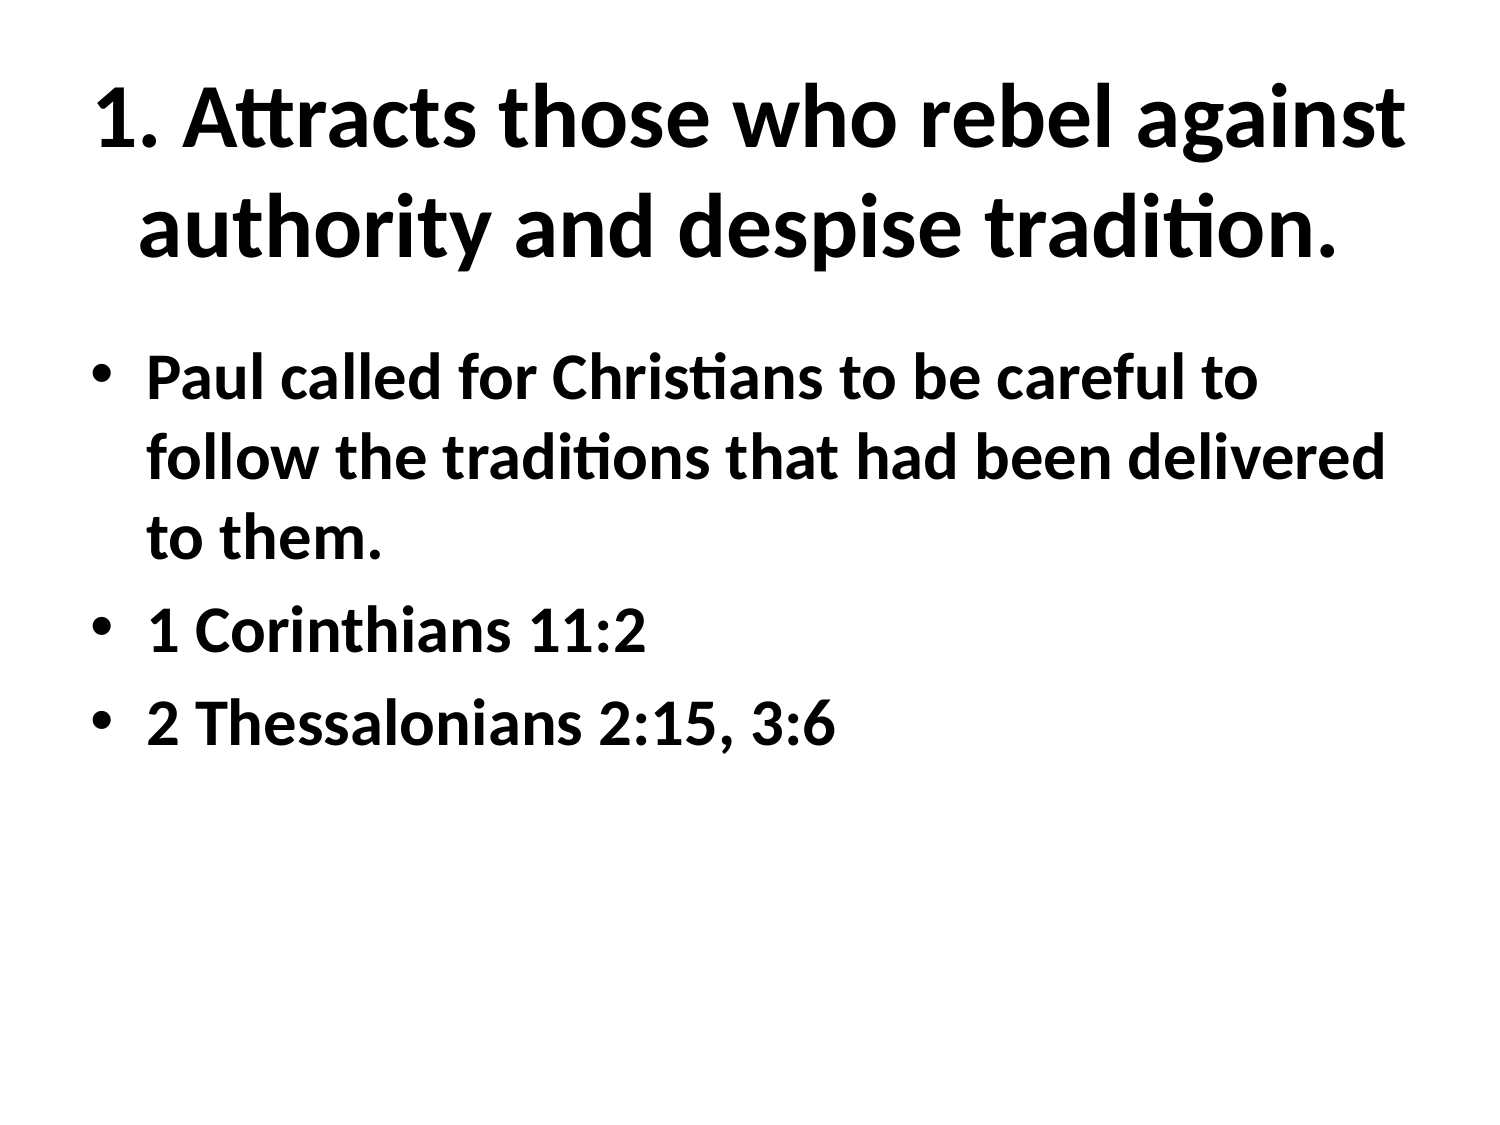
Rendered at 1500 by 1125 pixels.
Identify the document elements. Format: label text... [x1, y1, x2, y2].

list Paul called for Christians to be careful to follow the traditions that had been delivered to them. 1 Corinthians 11:2 2 Thessalonians 2:15, 3:6 [75, 324, 1425, 1005]
title 1. Attracts those who rebel against authority and despise tradition. [75, 45, 1425, 288]
